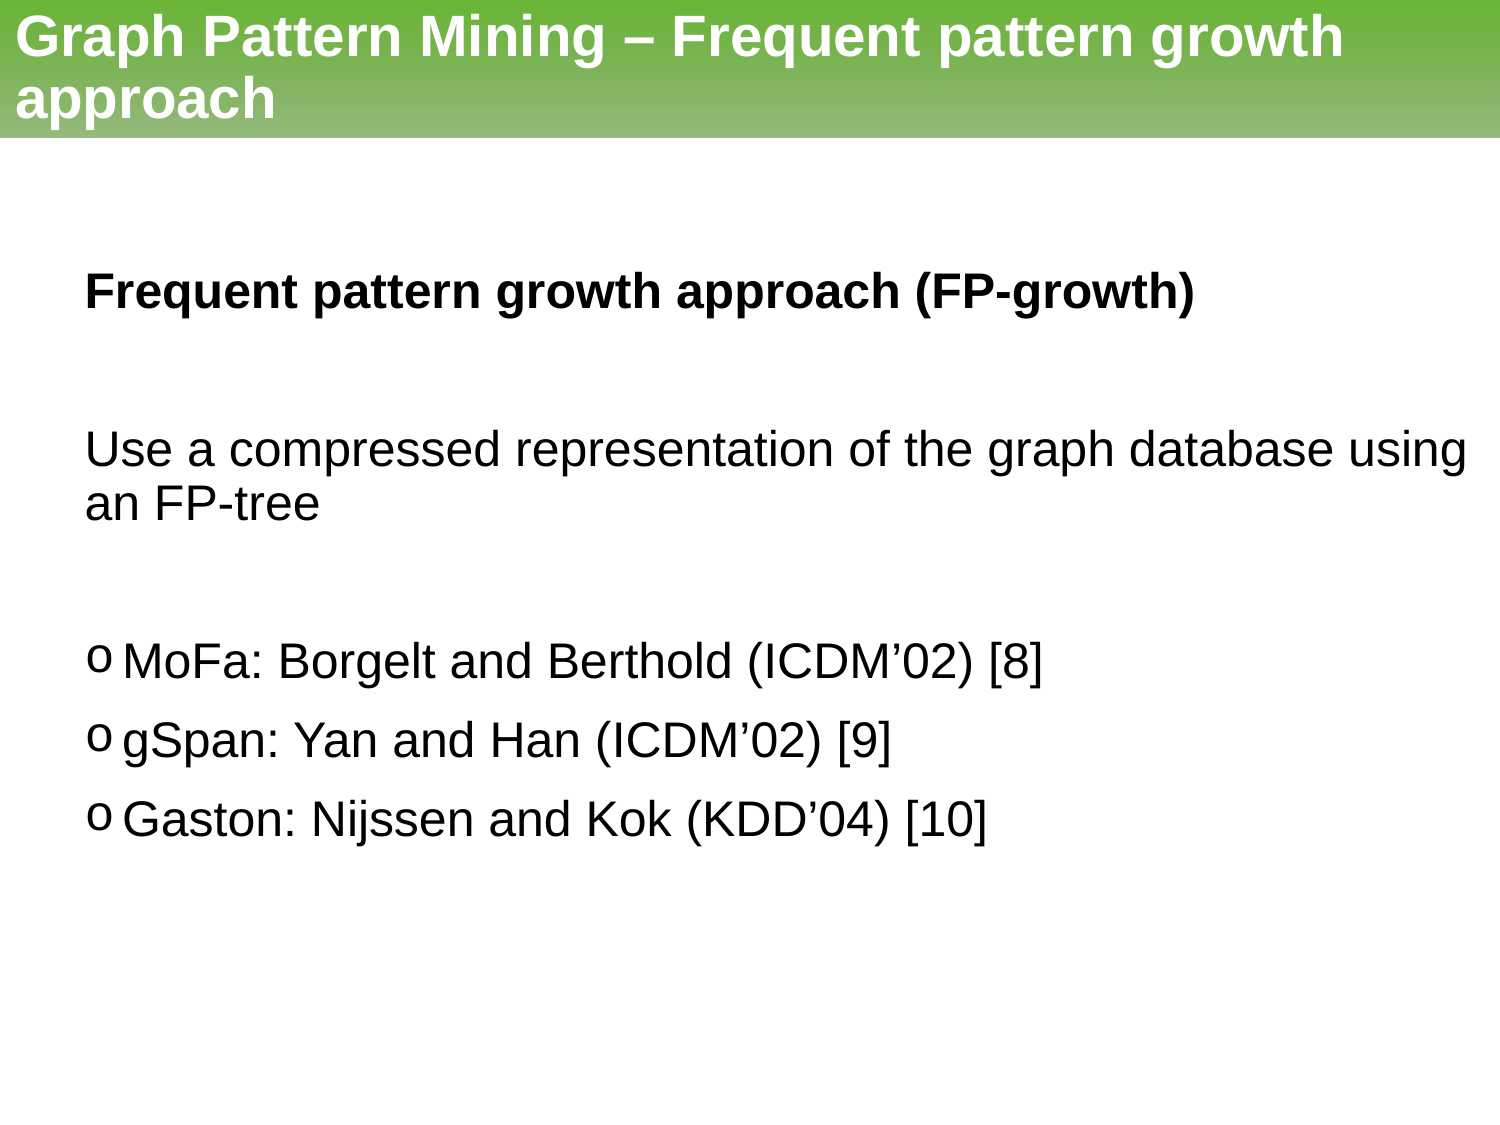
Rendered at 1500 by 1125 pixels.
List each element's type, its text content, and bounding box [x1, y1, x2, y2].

list Frequent pattern growth approach (FP-growth) Use a compressed representation of the graph database using an FP-tree MoFa: Borgelt and Berthold (ICDM’02) [8] gSpan: Yan and Han (ICDM’02) [9] Gaston: Nijssen and Kok (KDD’04) [10] [69, 258, 1489, 1109]
title Graph Pattern Mining – Frequent pattern growth approach [0, 0, 1500, 138]
